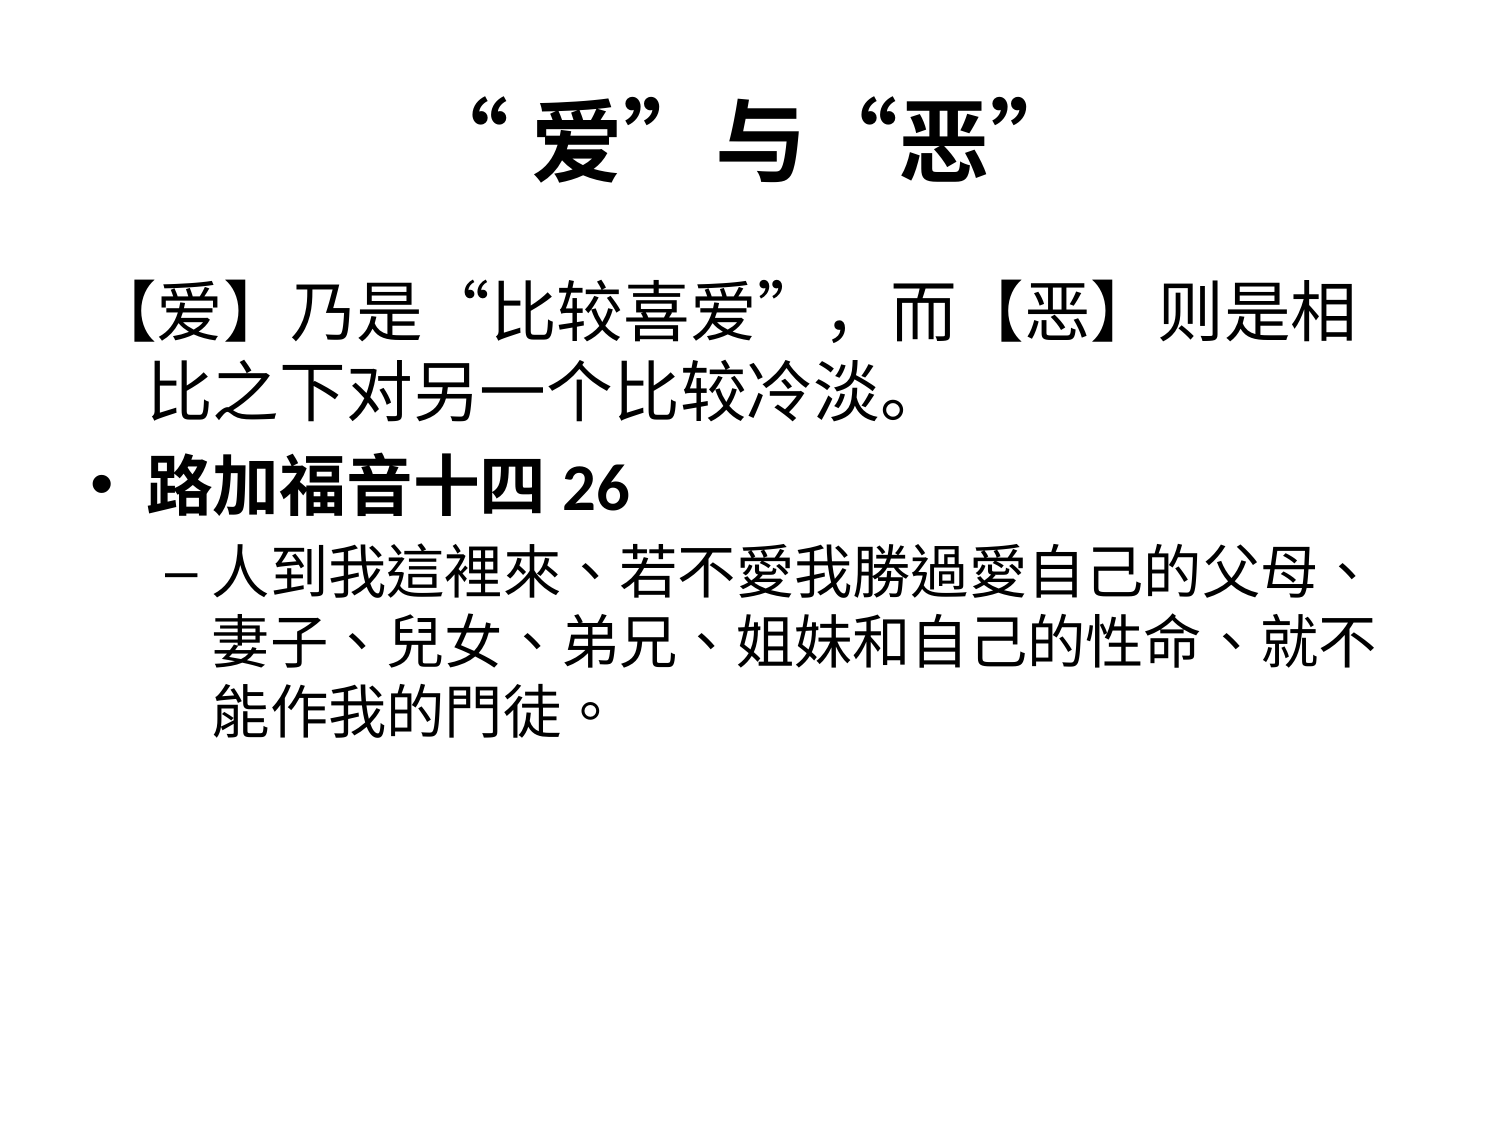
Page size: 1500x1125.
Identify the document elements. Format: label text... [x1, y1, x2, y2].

title “爱”与“恶” [75, 45, 1425, 233]
list 【爱】乃是“比较喜爱”，而【恶】则是相比之下对另一个比较冷淡。 路加福音十四26 人到我這裡來、若不愛我勝過愛自己的父母、妻子、兒女、弟兄、姐妹和自己的性命、就不能作我的門徒。 [75, 262, 1425, 1005]
